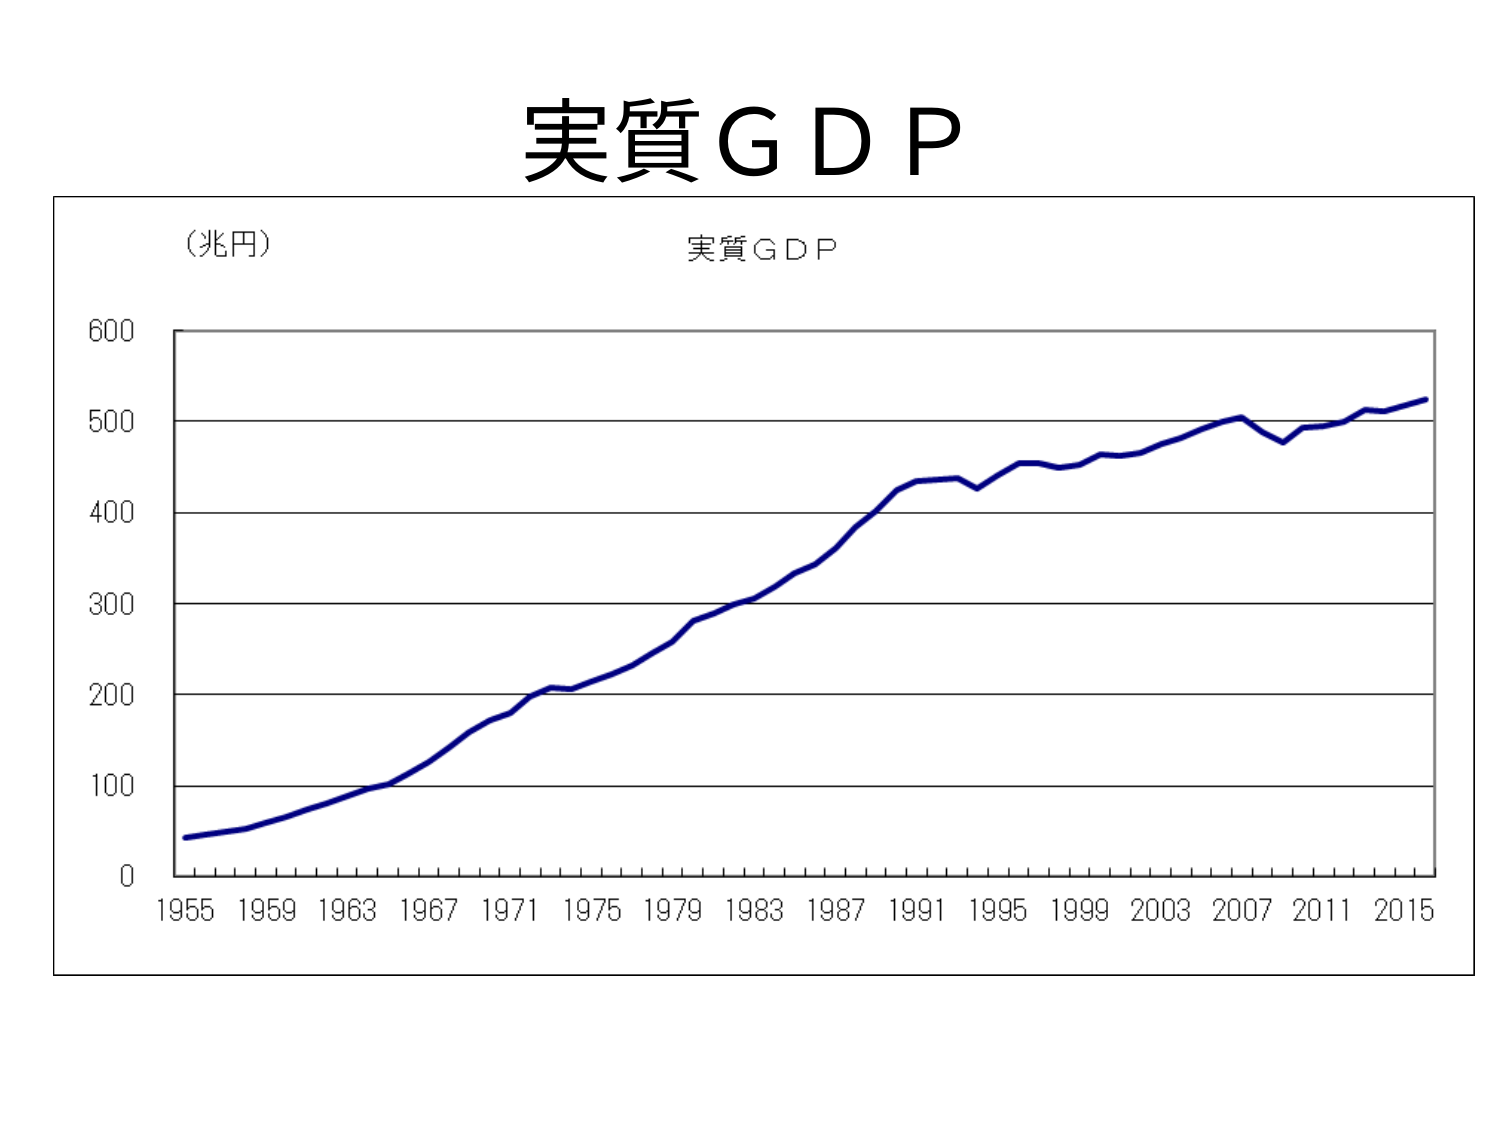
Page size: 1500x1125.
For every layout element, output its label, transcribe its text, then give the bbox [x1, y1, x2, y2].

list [52, 196, 1475, 977]
title 実質ＧＤＰ [75, 45, 1425, 194]
